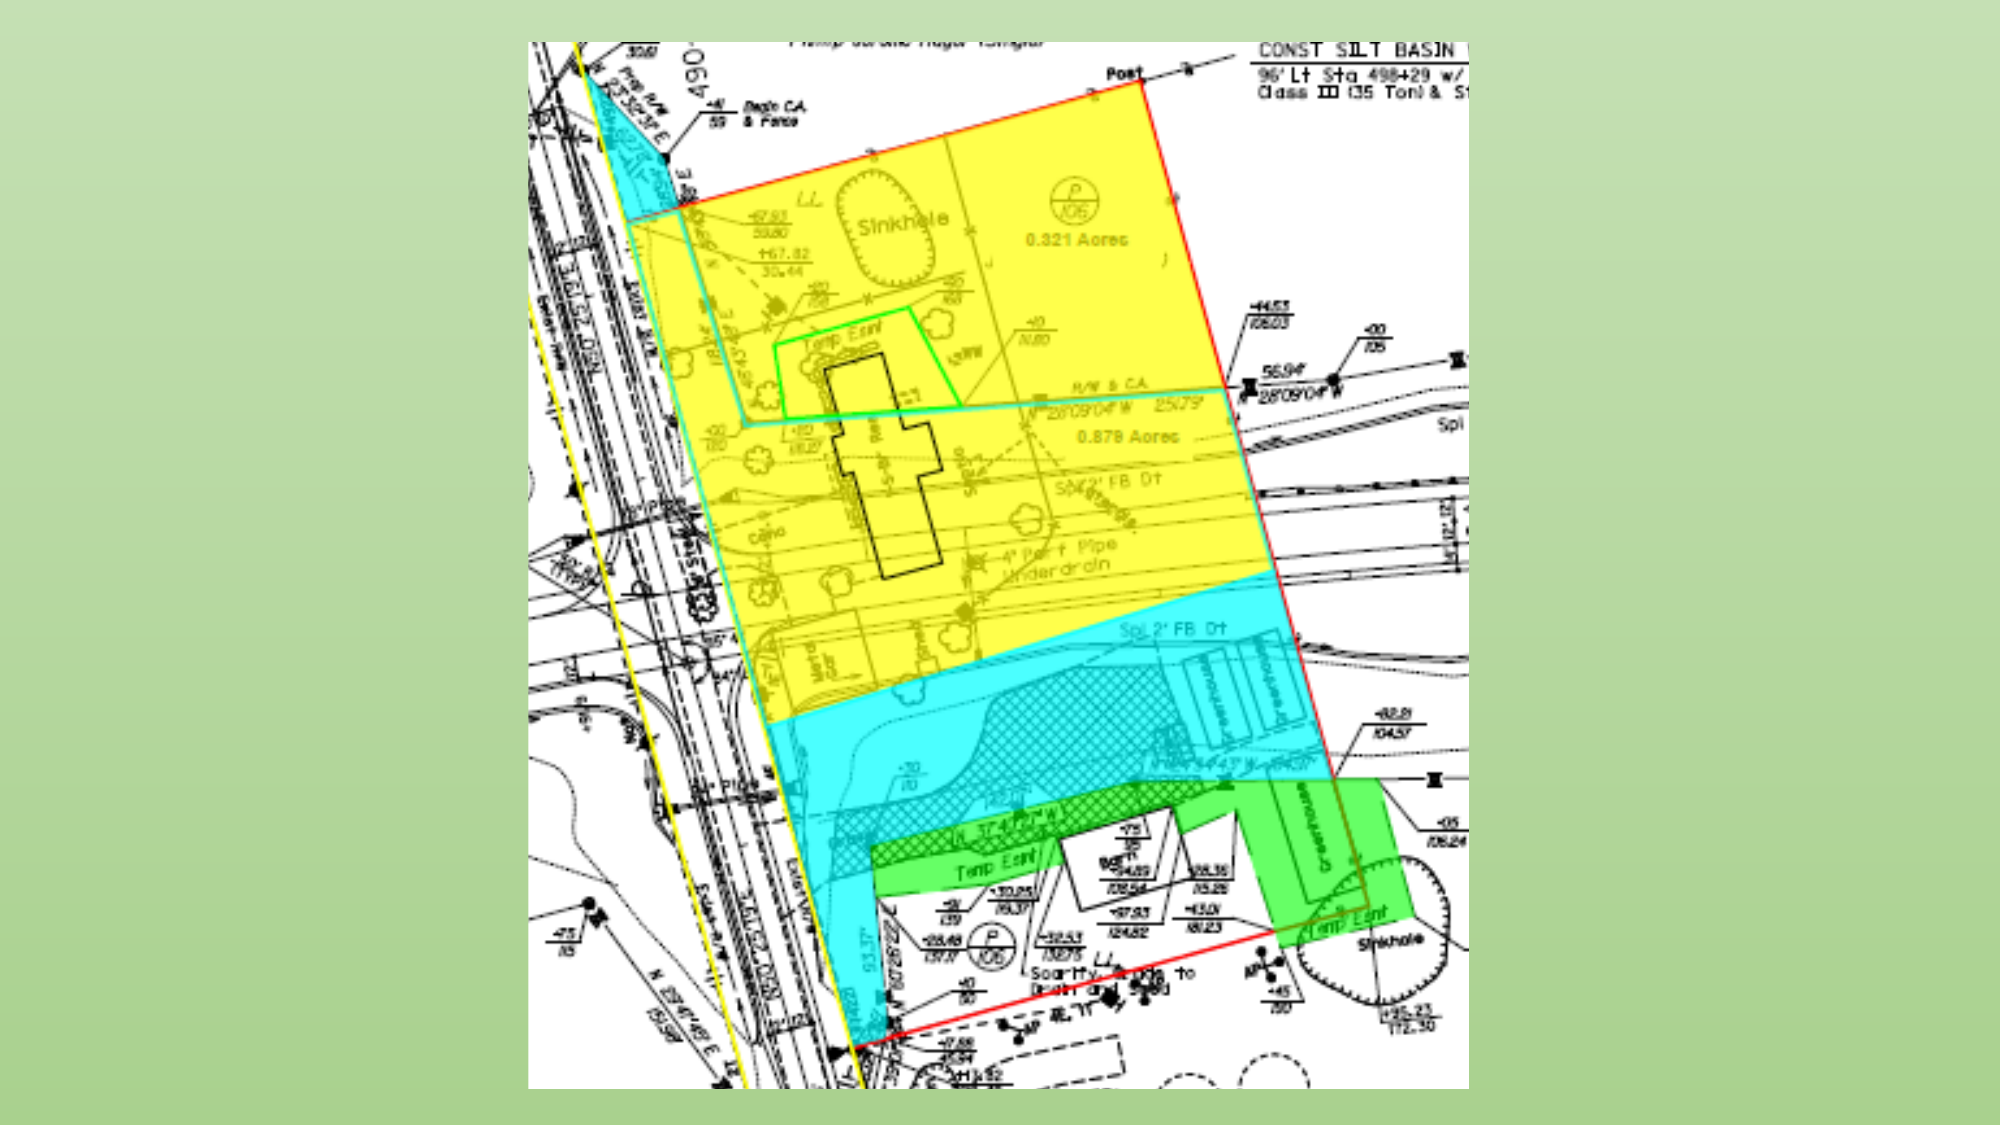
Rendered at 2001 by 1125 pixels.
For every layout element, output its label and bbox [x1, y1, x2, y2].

picture [528, 42, 1469, 1089]
